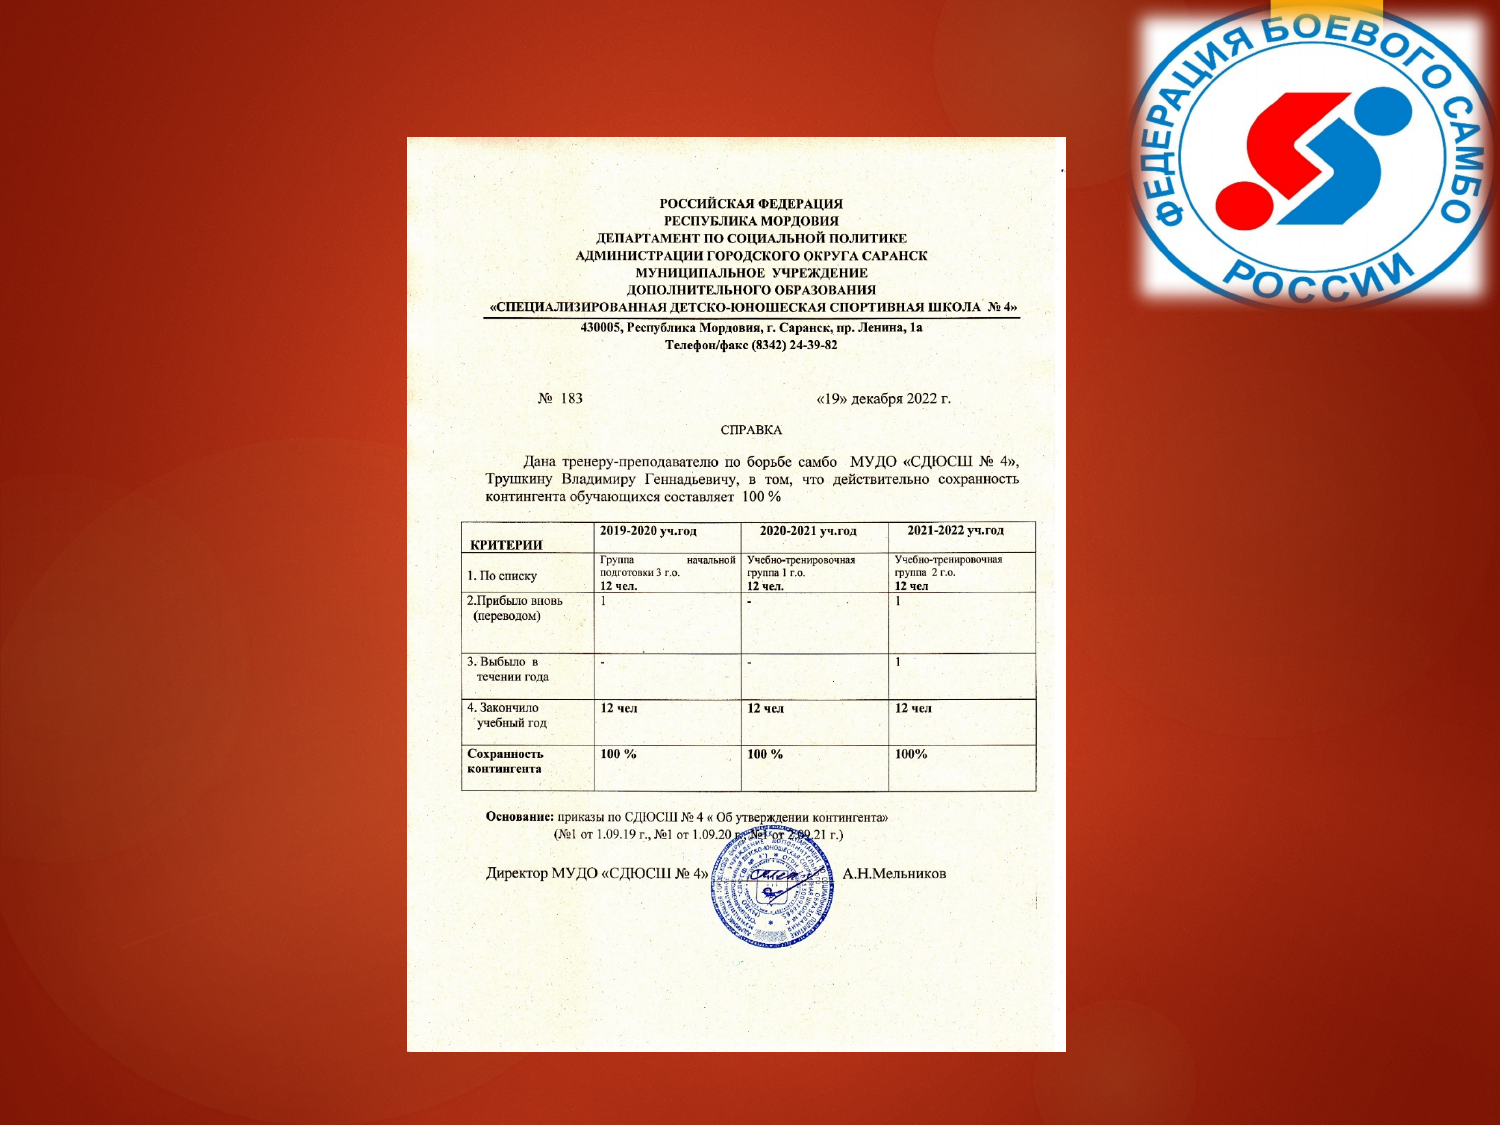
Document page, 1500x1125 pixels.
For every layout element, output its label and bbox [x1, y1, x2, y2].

picture [407, 136, 1066, 1052]
picture [1123, 0, 1500, 315]
